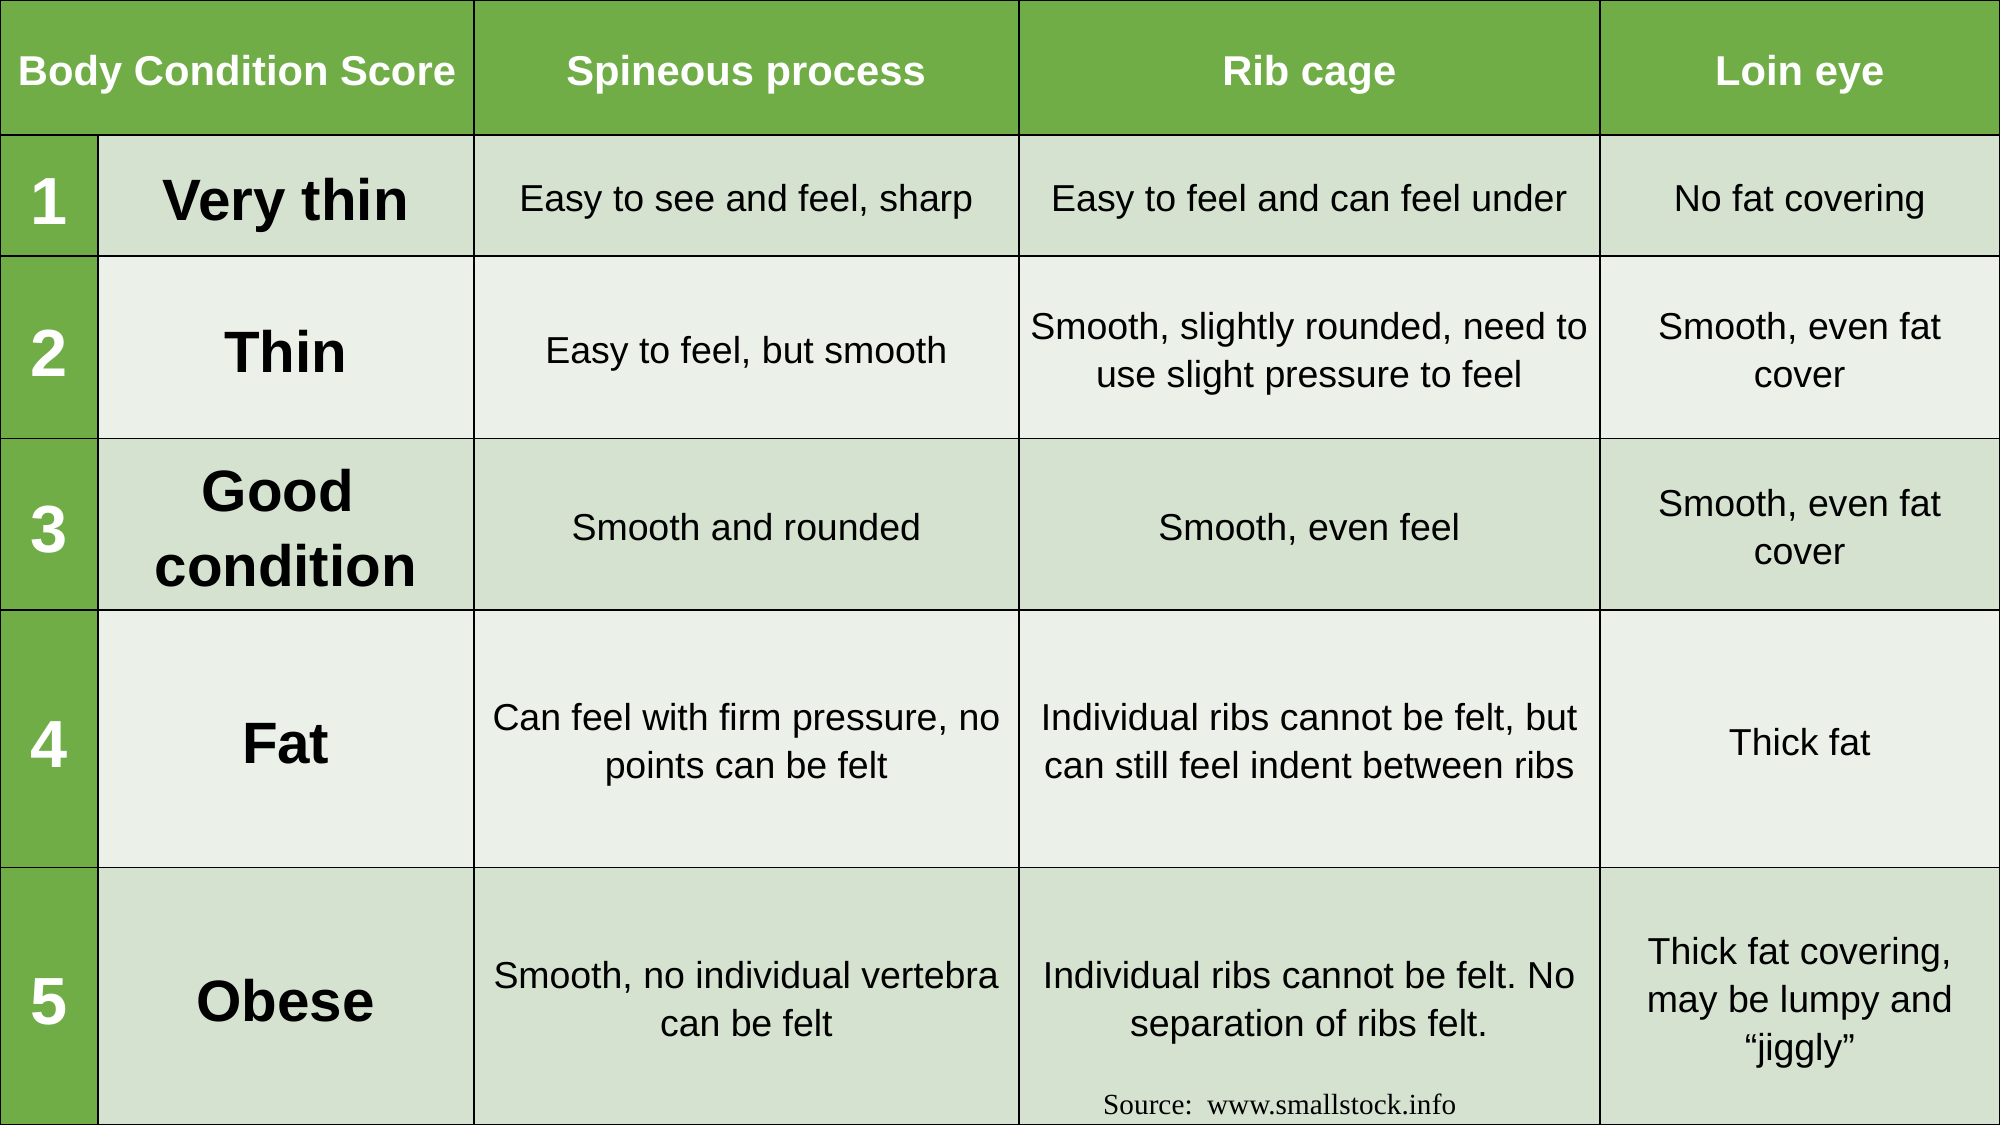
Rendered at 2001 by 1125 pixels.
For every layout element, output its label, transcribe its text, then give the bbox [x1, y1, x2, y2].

table_cell 2 [1, 257, 97, 438]
table_cell Thick fat [1601, 611, 1999, 867]
table_header Rib cage [1020, 1, 1599, 134]
table_cell Obese [99, 868, 473, 1124]
table_cell Smooth, slightly rounded, need to use slight pressure to feel [1020, 257, 1599, 438]
table_cell Smooth and rounded [475, 439, 1018, 609]
table_cell Thin [99, 257, 473, 438]
table_cell 4 [1, 611, 97, 867]
table_cell Smooth, no individual vertebra can be felt [475, 868, 1018, 1124]
table_cell Easy to feel and can feel under [1020, 136, 1599, 255]
table_cell Fat [99, 611, 473, 867]
table_cell Good condition [99, 439, 473, 609]
table_header Spineous process [475, 1, 1018, 134]
table_cell Individual ribs cannot be felt. No separation of ribs felt. [1020, 868, 1599, 1124]
table_cell Can feel with firm pressure, no points can be felt [475, 611, 1018, 867]
table_cell 3 [1, 439, 97, 609]
table_cell Smooth, even fat cover [1601, 257, 1999, 438]
table_header Loin eye [1601, 1, 1999, 134]
table_cell Very thin [99, 136, 473, 255]
table_cell Smooth, even fat cover [1601, 439, 1999, 609]
table_cell 5 [1, 868, 97, 1124]
table_cell Easy to feel, but smooth [475, 257, 1018, 438]
table_header Body Condition Score [1, 1, 473, 134]
table_cell Individual ribs cannot be felt, but can still feel indent between ribs [1020, 611, 1599, 867]
table_cell Easy to see and feel, sharp [475, 136, 1018, 255]
table_cell No fat covering [1601, 136, 1999, 255]
table_cell 1 [1, 136, 97, 255]
table_cell Smooth, even feel [1020, 439, 1599, 609]
text_box Source: www.smallstock.info [1088, 1077, 1472, 1125]
table_cell Thick fat covering, may be lumpy and “jiggly” [1601, 868, 1999, 1124]
